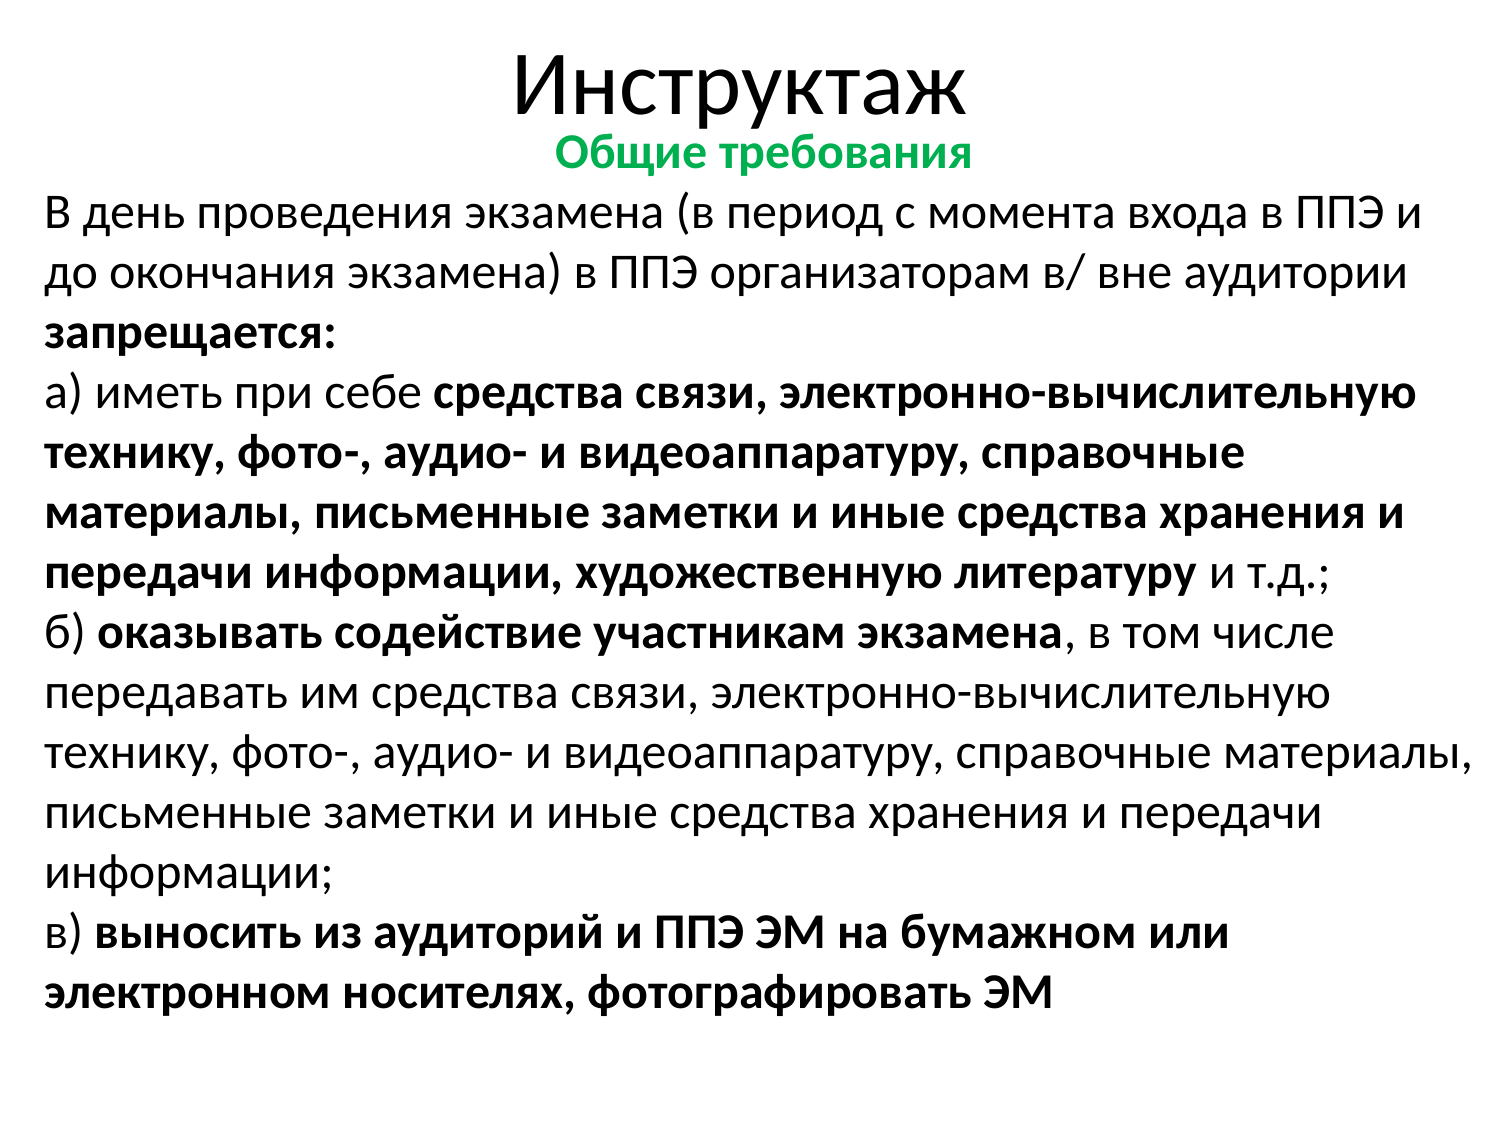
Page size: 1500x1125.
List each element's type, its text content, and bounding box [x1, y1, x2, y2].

text_box Общие требования В день проведения экзамена (в период с момента входа в ППЭ и до окончания экзамена) в ППЭ организаторам в/ вне аудитории запрещается: а) иметь при себе средства связи, электронно-вычислительную технику, фото-, аудио- и видеоаппаратуру, справочные материалы, письменные заметки и иные средства хранения и передачи информации, художественную литературу и т.д.; б) оказывать содействие участникам экзамена, в том числе передавать им средства связи, электронно-вычислительную технику, фото-, аудио- и видеоаппаратуру, справочные материалы, письменные заметки и иные средства хранения и передачи информации; в) выносить из аудиторий и ППЭ ЭМ на бумажном или электронном носителях, фотографировать ЭМ [29, 66, 1500, 1027]
title Инструктаж [64, 7, 1415, 66]
